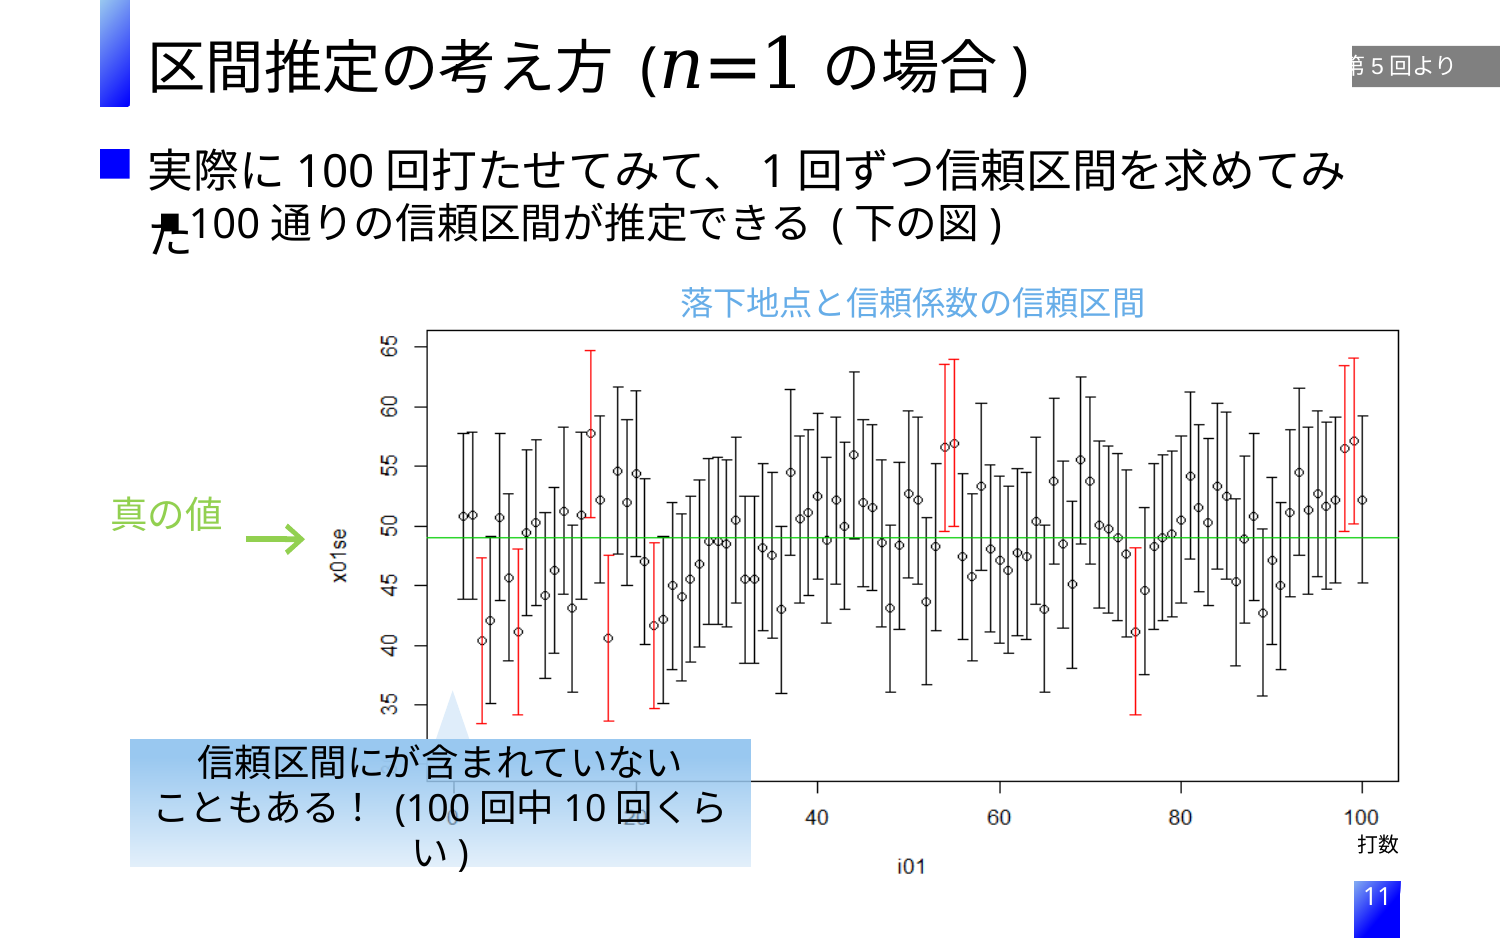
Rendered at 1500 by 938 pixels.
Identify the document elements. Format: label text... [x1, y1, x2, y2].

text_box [90, 483, 305, 590]
text_box 区間推定の考え方 (𝑛=1の場合) [132, 10, 1497, 111]
picture [322, 256, 1453, 881]
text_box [132, 123, 1488, 256]
text_box [99, 148, 131, 180]
text_box 第5回より [1258, 44, 1473, 87]
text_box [130, 690, 750, 867]
